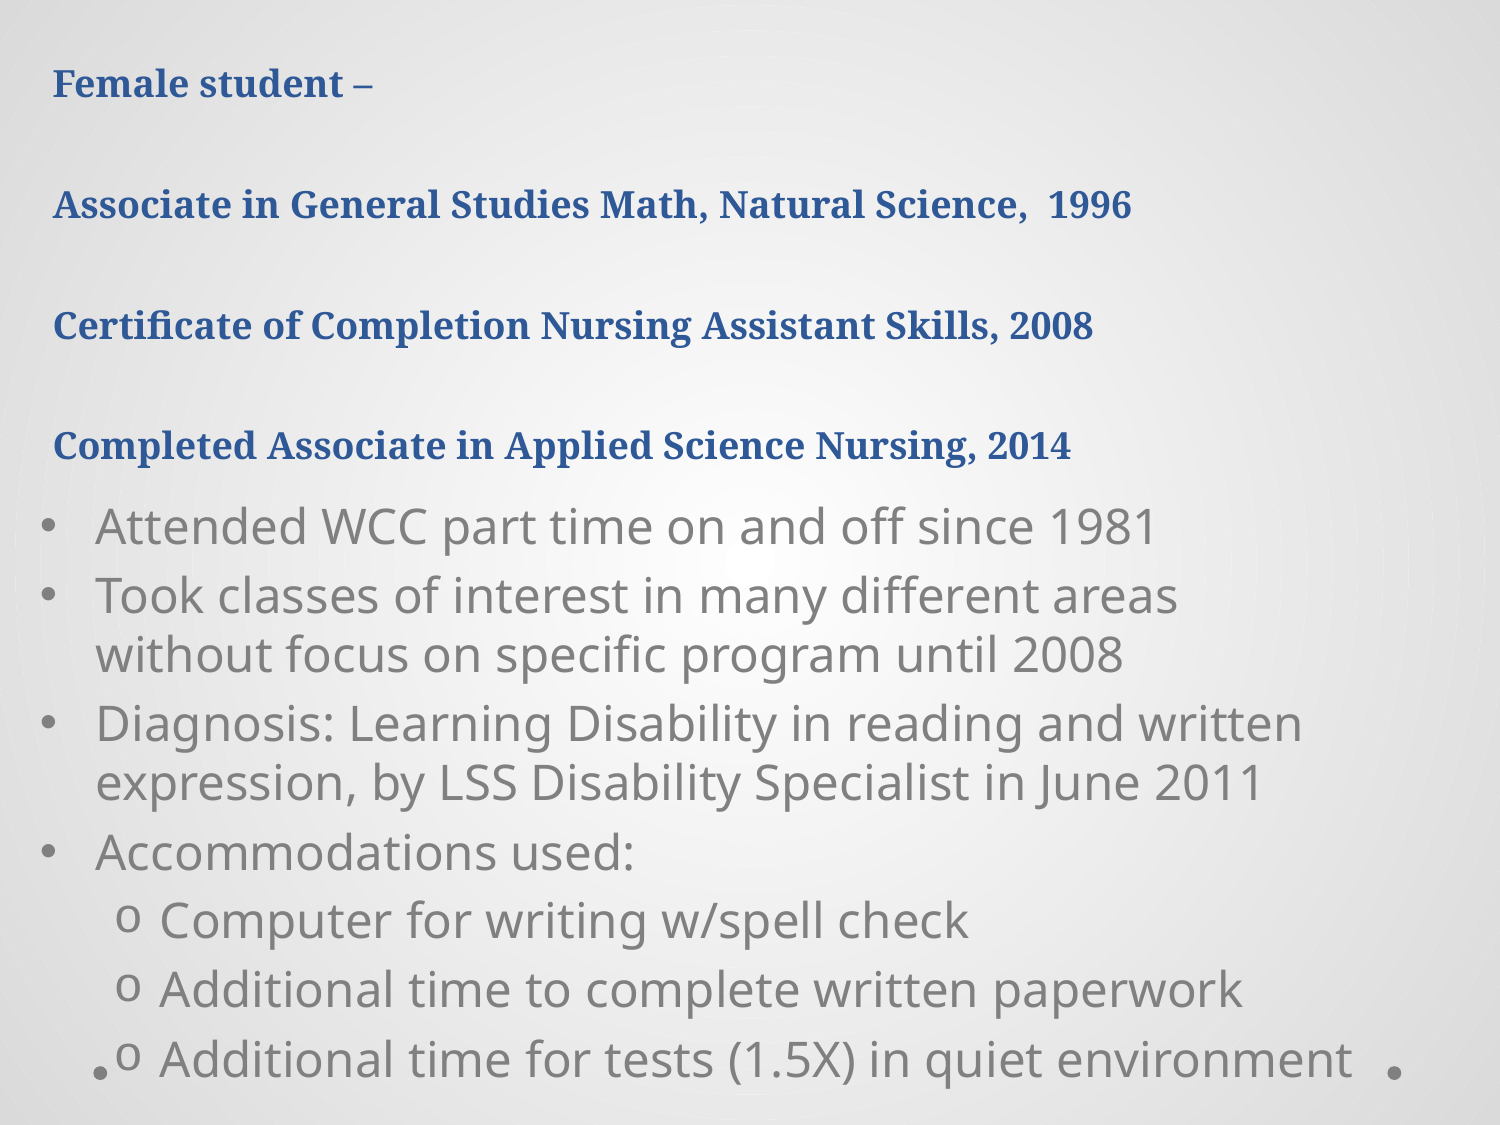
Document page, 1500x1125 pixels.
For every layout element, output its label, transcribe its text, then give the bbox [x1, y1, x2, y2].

list Attended WCC part time on and off since 1981 Took classes of interest in many different areas without focus on specific program until 2008 Diagnosis: Learning Disability in reading and written expression, by LSS Disability Specialist in June 2011 Accommodations used: Computer for writing w/spell check Additional time to complete written paperwork Additional time for tests (1.5X) in quiet environment [24, 487, 1375, 1113]
title Female student – Associate in General Studies Math, Natural Science, 1996 Certificate of Completion Nursing Assistant Skills, 2008 Completed Associate in Applied Science Nursing, 2014 [37, 262, 1388, 838]
